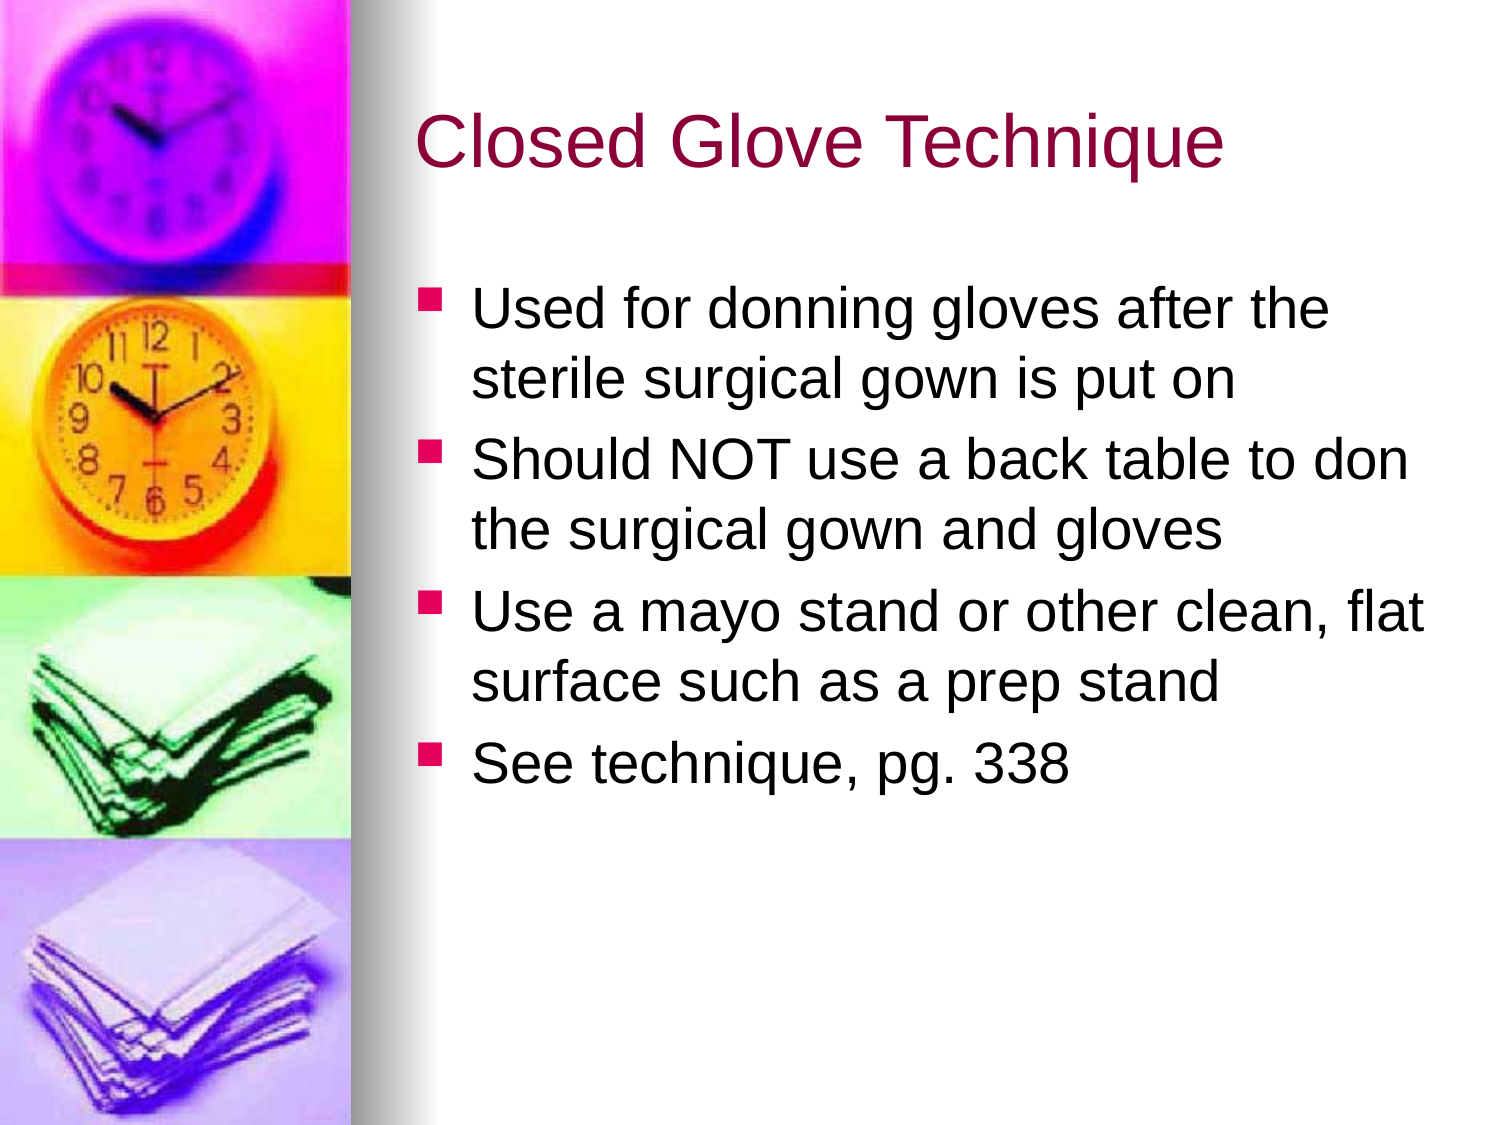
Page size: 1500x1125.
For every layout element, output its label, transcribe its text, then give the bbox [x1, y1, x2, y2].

title Closed Glove Technique [399, 37, 1451, 238]
picture [0, 0, 351, 1125]
list Used for donning gloves after the sterile surgical gown is put on Should NOT use a back table to don the surgical gown and gloves Use a mayo stand or other clean, flat surface such as a prep stand See technique, pg. 338 [399, 262, 1451, 1001]
